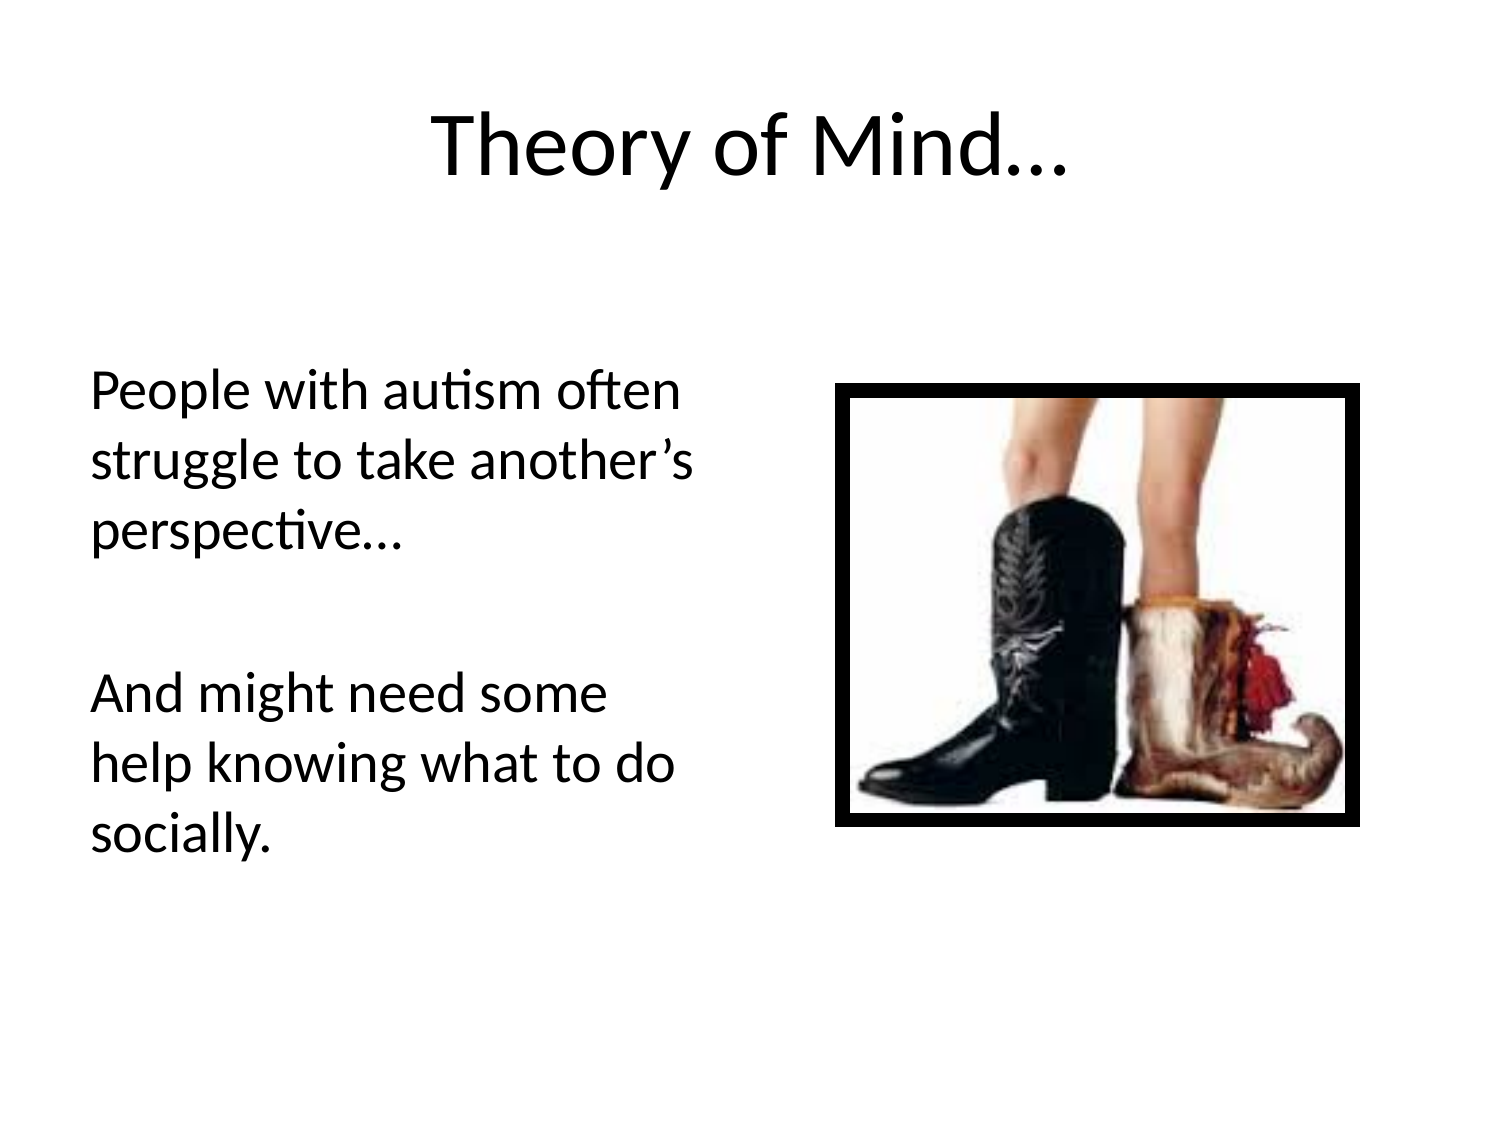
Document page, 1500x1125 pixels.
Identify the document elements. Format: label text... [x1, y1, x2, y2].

list People with autism often struggle to take another’s perspective… And might need some help knowing what to do socially. [75, 262, 738, 1005]
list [849, 397, 1346, 813]
title Theory of Mind… [75, 45, 1425, 233]
